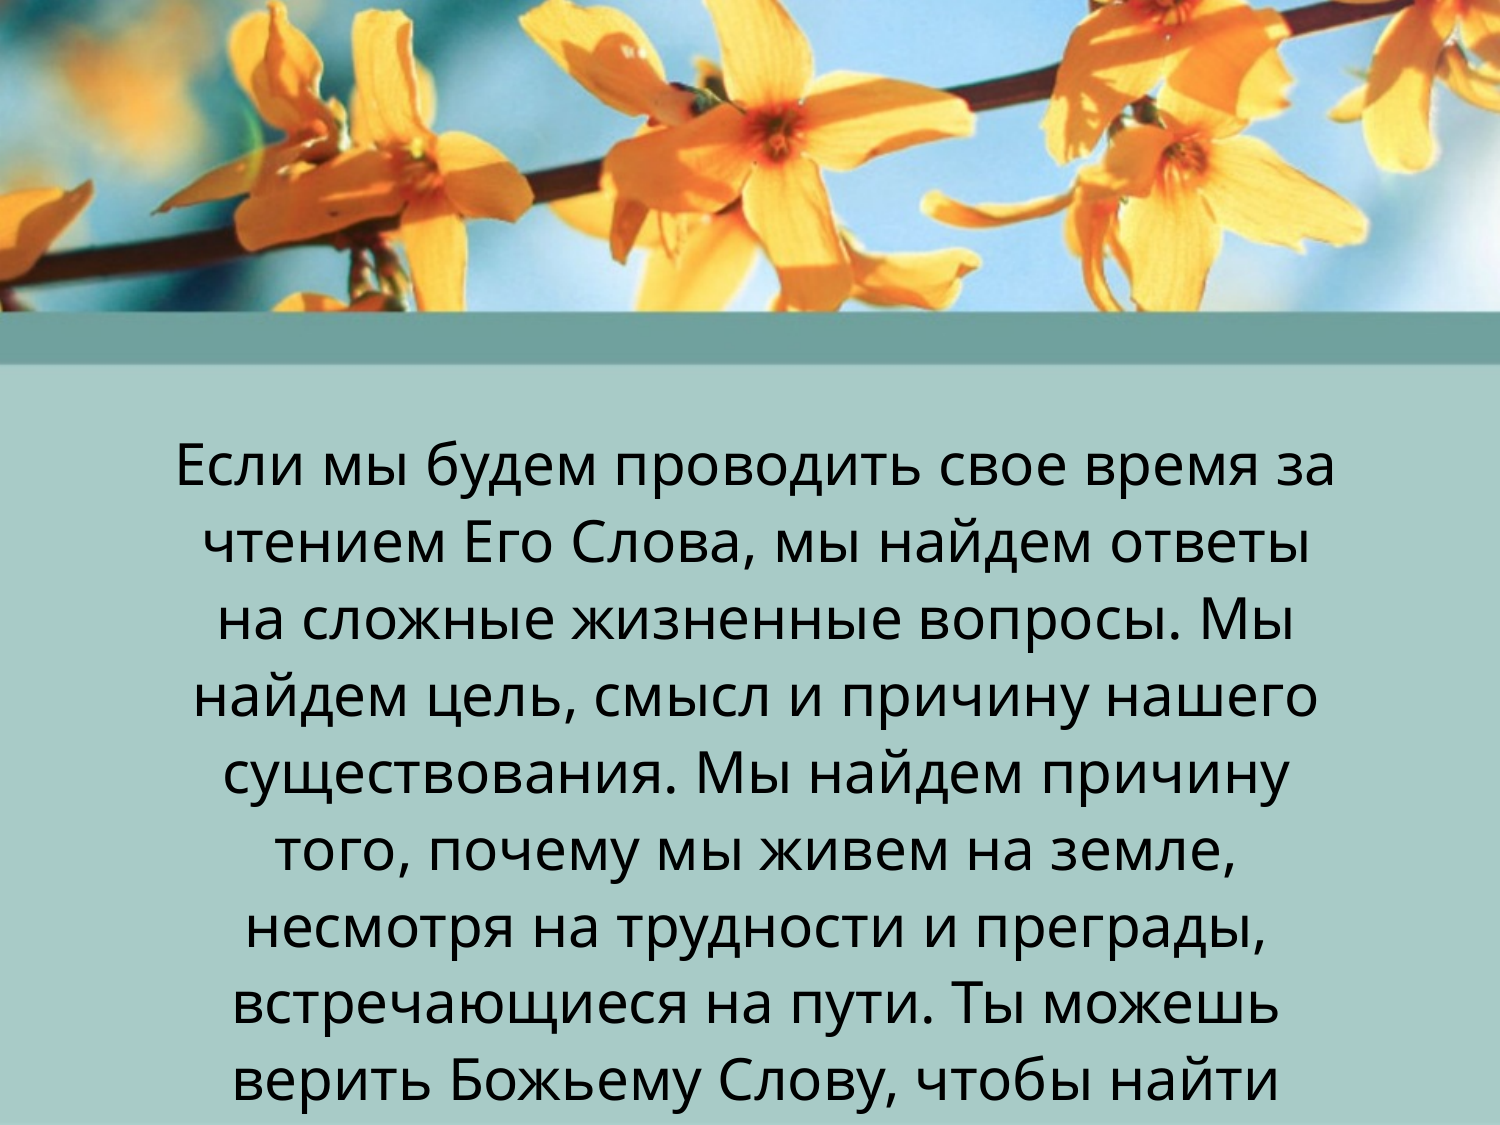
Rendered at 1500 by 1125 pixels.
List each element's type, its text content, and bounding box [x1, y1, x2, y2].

picture [0, 0, 1500, 1125]
list Если мы будем проводить свое время за чтением Его Слова, мы найдем ответы на сложные жизненные вопросы. Мы найдем цель, смысл и причину нашего существования. Мы найдем причину того, почему мы живем на земле, несмотря на трудности и преграды, встречающиеся на пути. Ты можешь верить Божьему Слову, чтобы найти смысл и цель. [150, 412, 1363, 1000]
